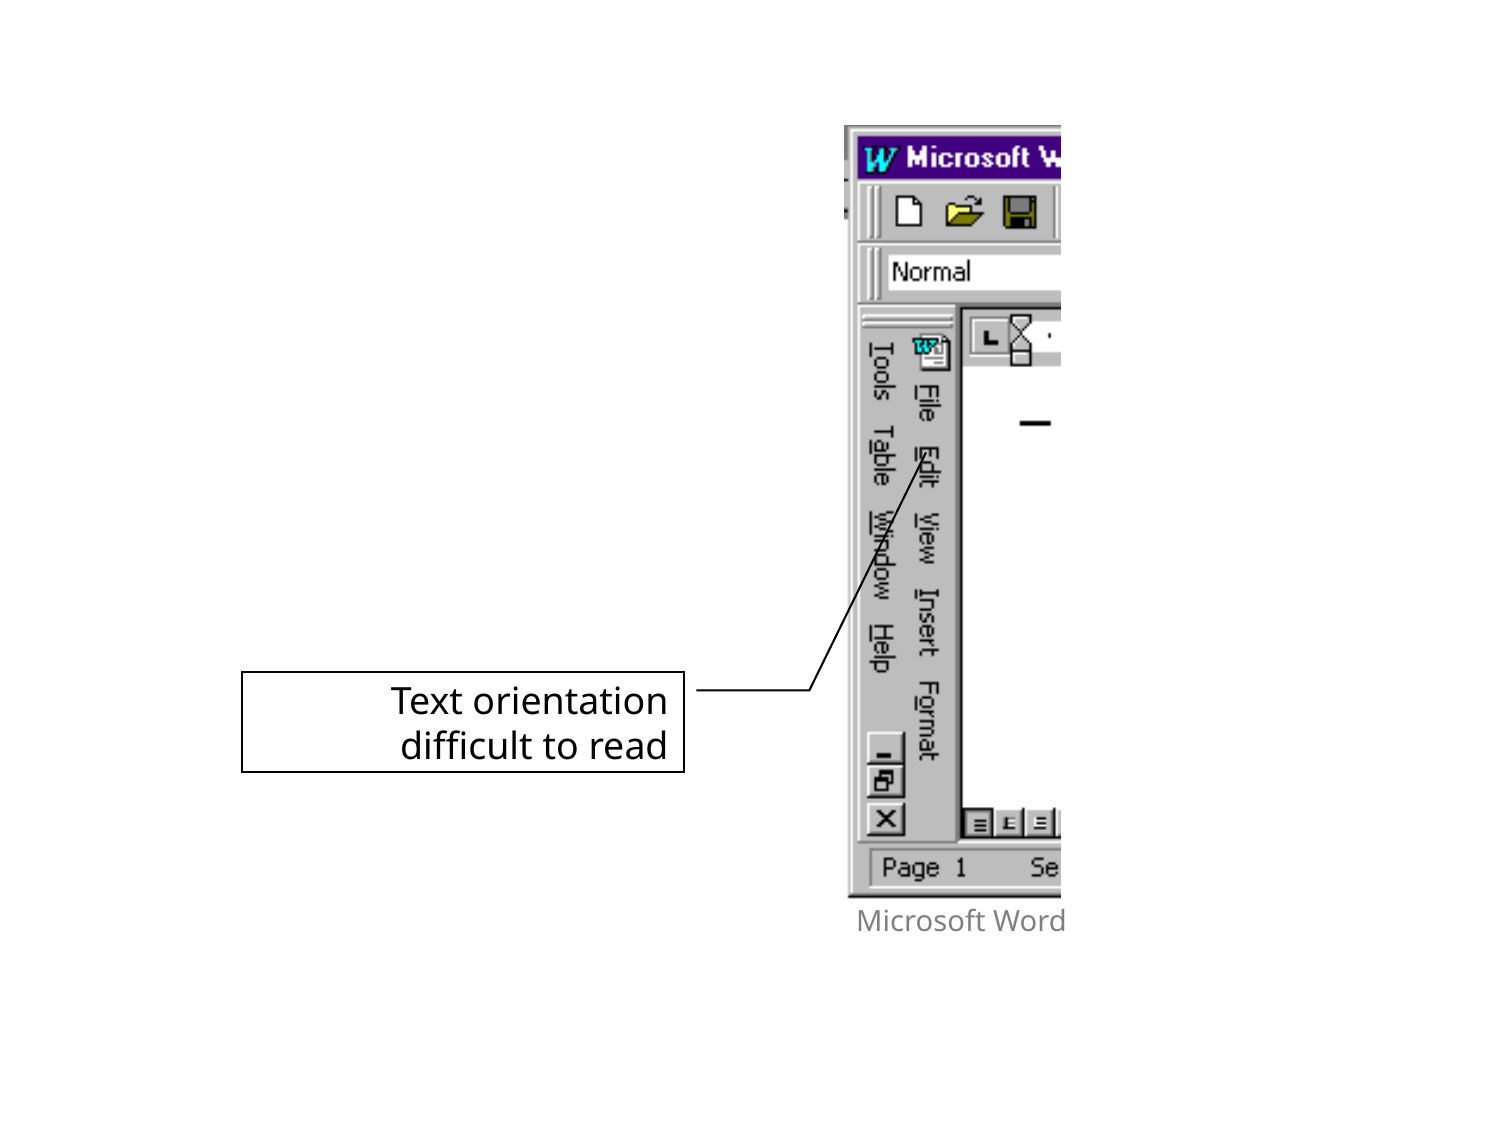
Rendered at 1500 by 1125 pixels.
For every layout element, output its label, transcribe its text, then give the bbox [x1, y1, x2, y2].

text_box Microsoft Word [856, 902, 1394, 946]
picture [844, 125, 1061, 902]
text_box Text orientation difficult to read [242, 671, 684, 772]
